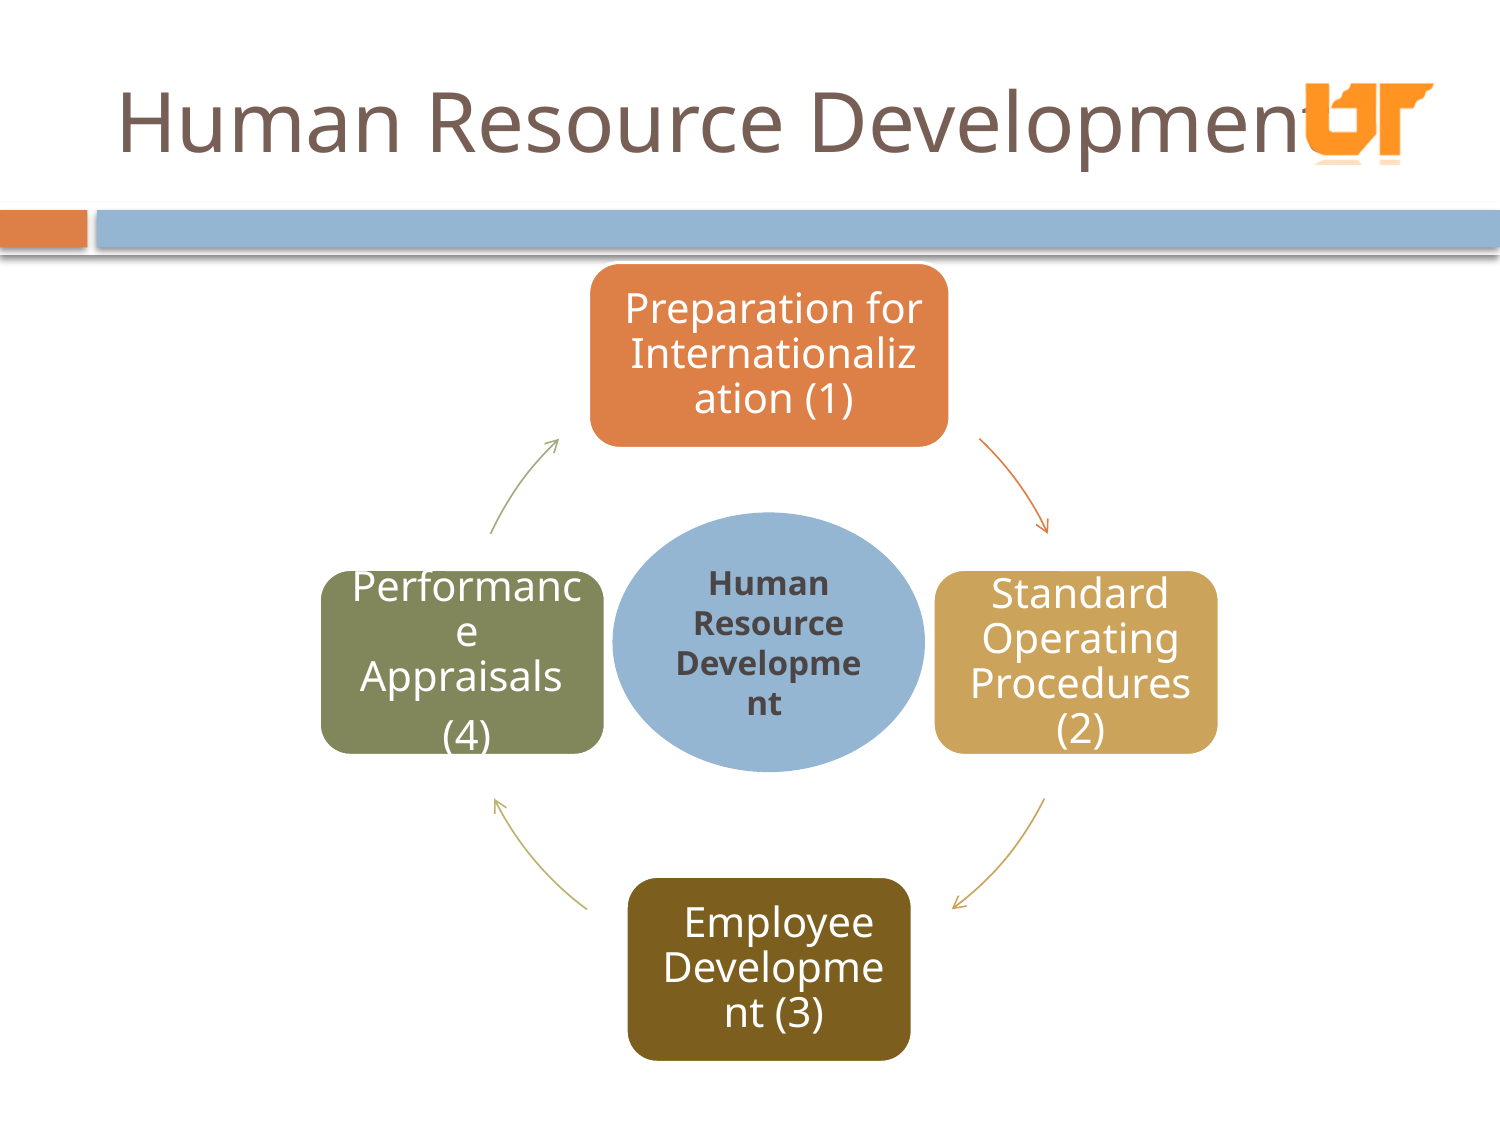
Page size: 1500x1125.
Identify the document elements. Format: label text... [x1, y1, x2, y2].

picture [1299, 74, 1438, 166]
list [100, 262, 1439, 1063]
title Human Resource Development [100, 37, 1438, 200]
